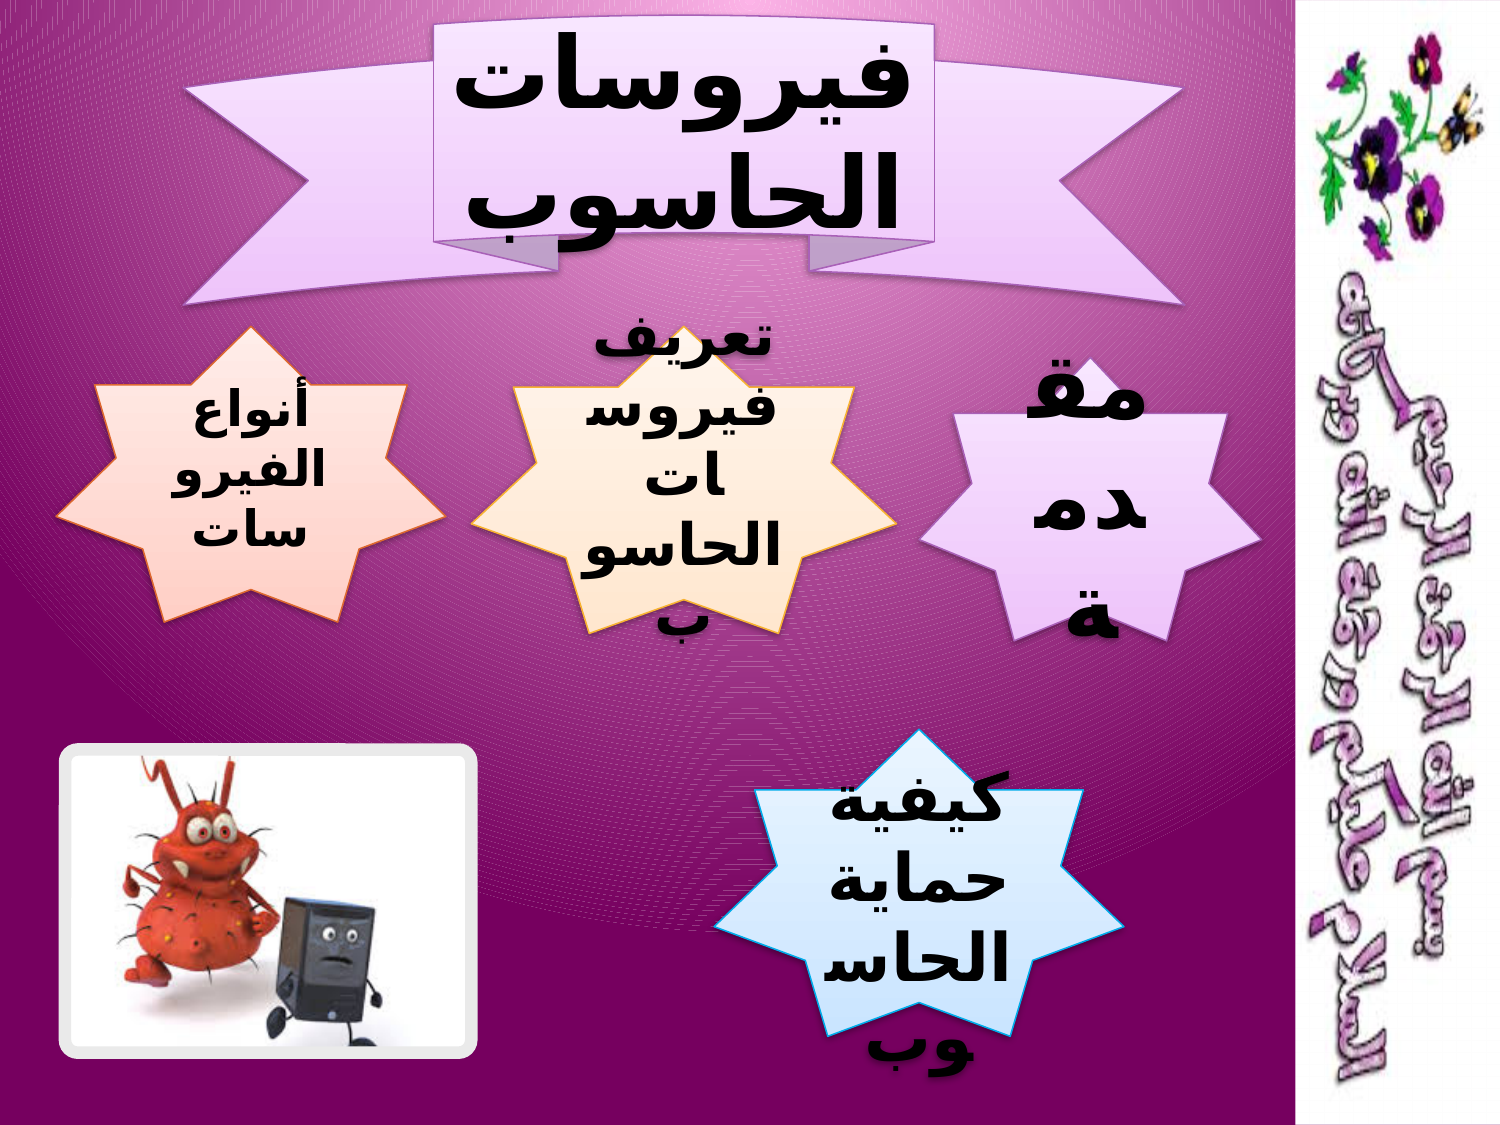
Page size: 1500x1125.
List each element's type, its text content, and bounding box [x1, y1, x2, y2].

text_box تعريف فيروسات الحاسوب [470, 325, 856, 635]
text_box فيروسات الحاسوب [182, 14, 1186, 306]
text_box أنواع الفيروسات [55, 325, 447, 623]
picture [64, 749, 472, 1053]
text_box كيفية حماية الحاسوب [713, 728, 1125, 1038]
text_box مقدمة [952, 356, 1229, 458]
picture [834, 1, 1500, 1124]
